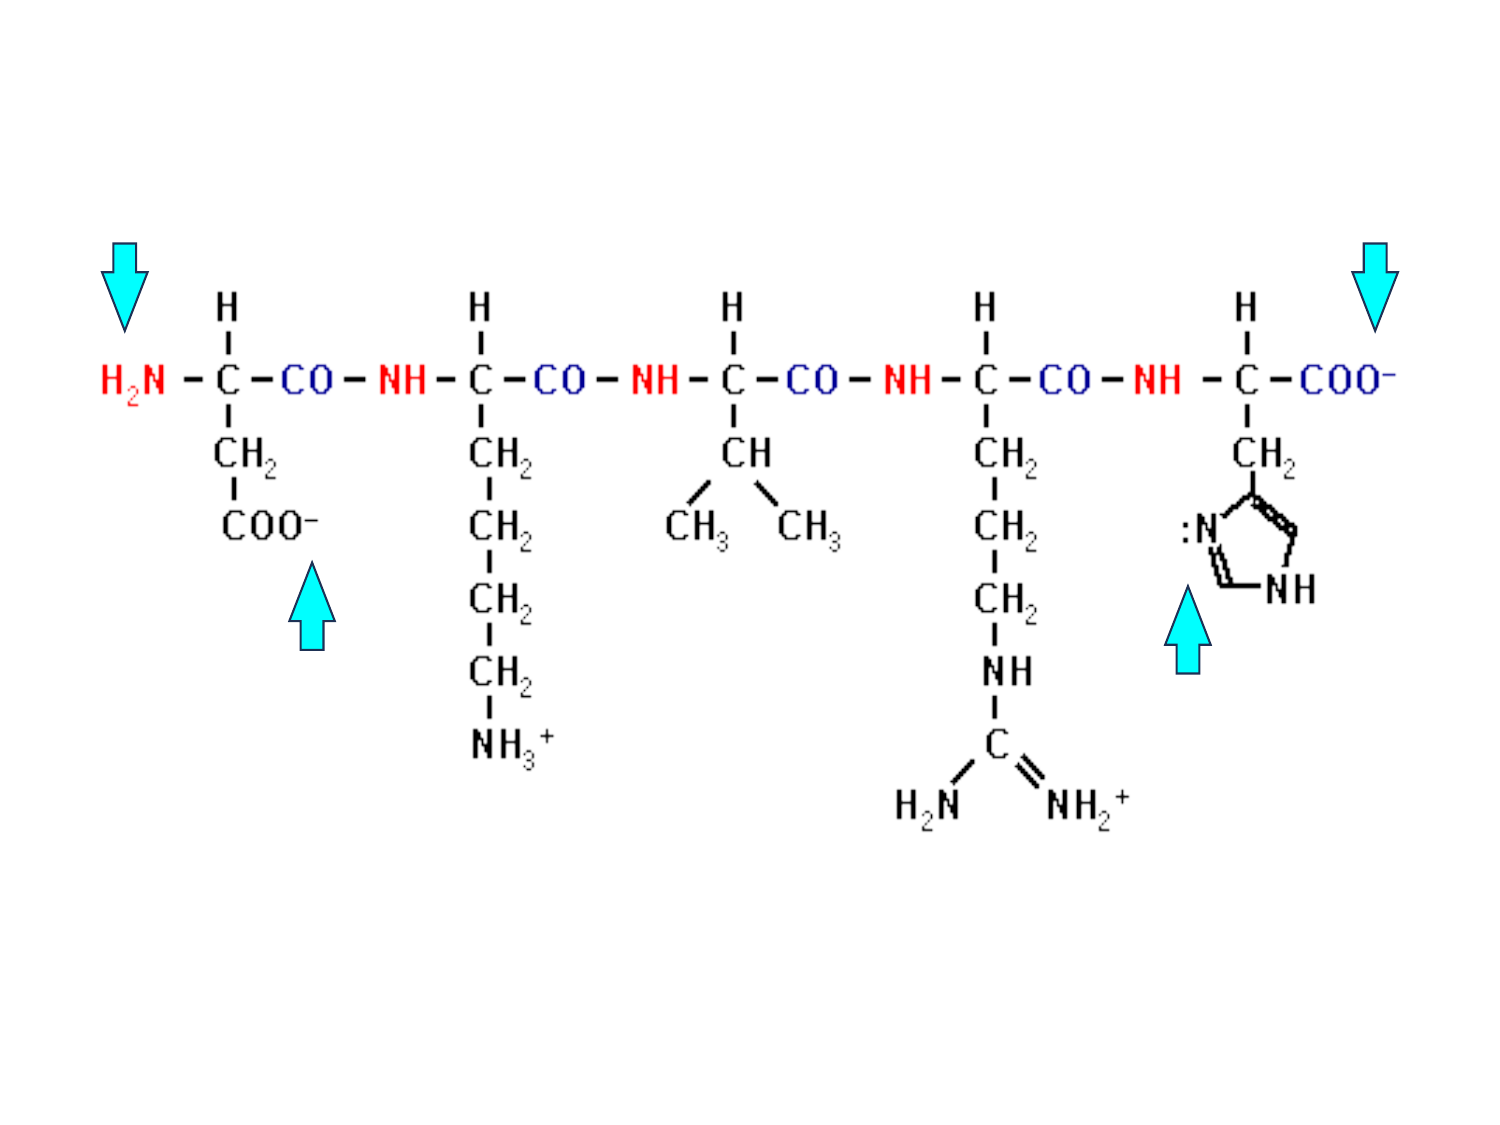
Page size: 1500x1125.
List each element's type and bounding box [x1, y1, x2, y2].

text_box [112, 242, 138, 262]
text_box [1362, 242, 1388, 262]
picture [74, 262, 1425, 863]
